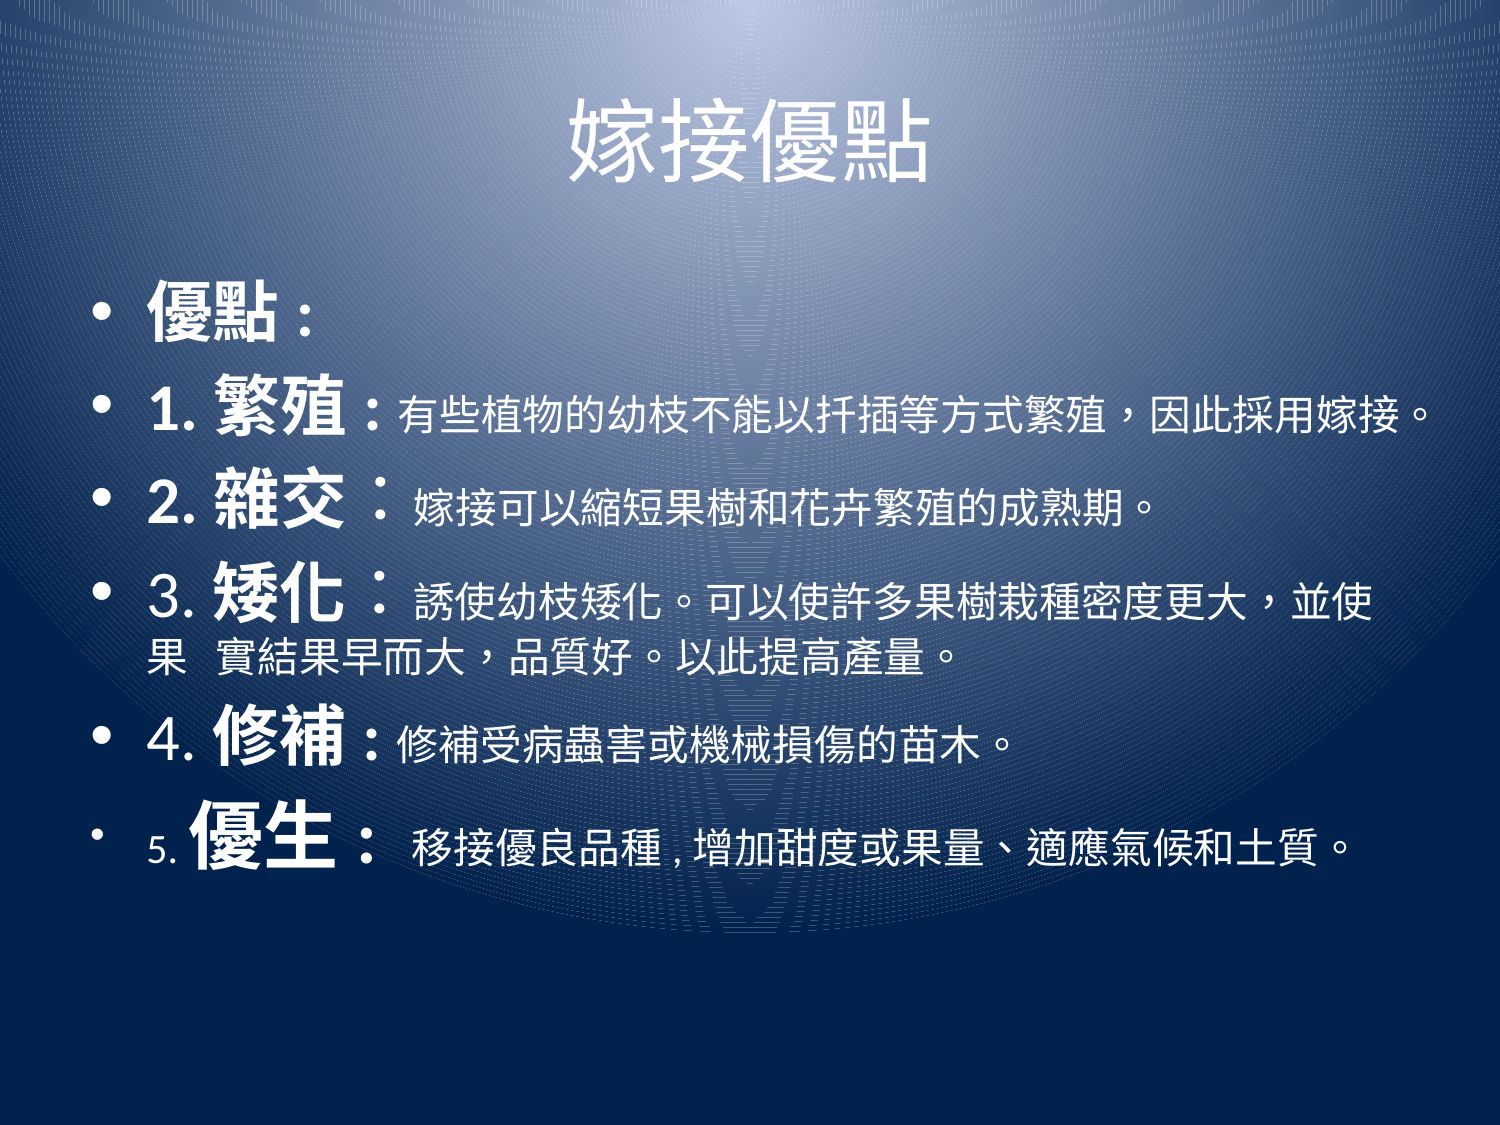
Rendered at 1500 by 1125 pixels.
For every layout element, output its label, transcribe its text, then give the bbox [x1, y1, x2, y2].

list 優點: 1.繁殖:有些植物的幼枝不能以扦插等方式繁殖，因此採用嫁接。 2.雜交：嫁接可以縮短果樹和花卉繁殖的成熟期。 3.矮化：誘使幼枝矮化。可以使許多果樹栽種密度更大，並使果 實結果早而大，品質好。以此提高產量。 4.修補:修補受病蟲害或機械損傷的苗木。 5.優生: 移接優良品種,增加甜度或果量、適應氣候和土質。 [75, 262, 1425, 1005]
title 嫁接優點 [75, 45, 1425, 233]
